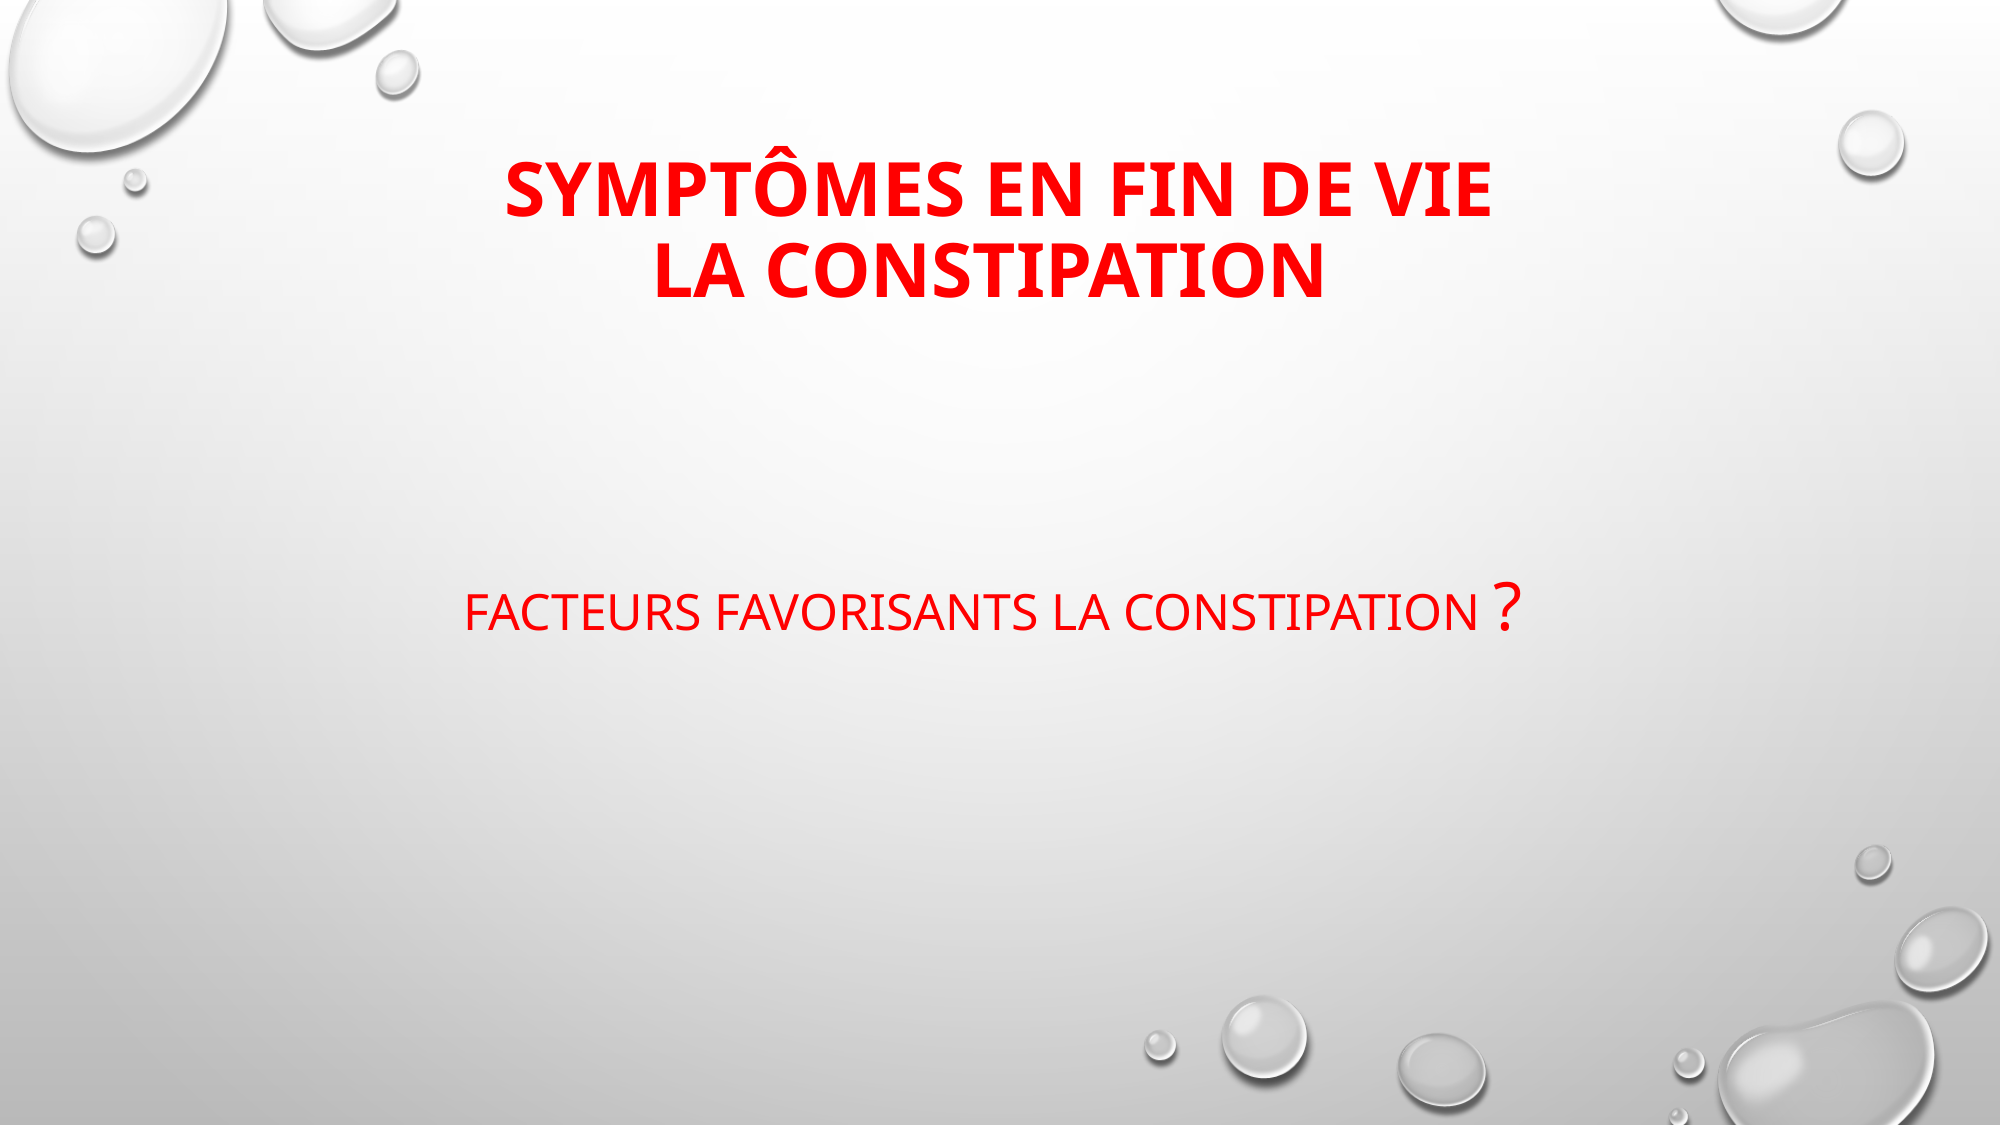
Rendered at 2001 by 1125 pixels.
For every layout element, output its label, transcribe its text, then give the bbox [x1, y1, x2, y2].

list Facteurs favorisants la constipation ? [149, 388, 1850, 950]
picture [0, 0, 2000, 1125]
title Symptômes en fin de vie la constipation [149, 101, 1851, 364]
